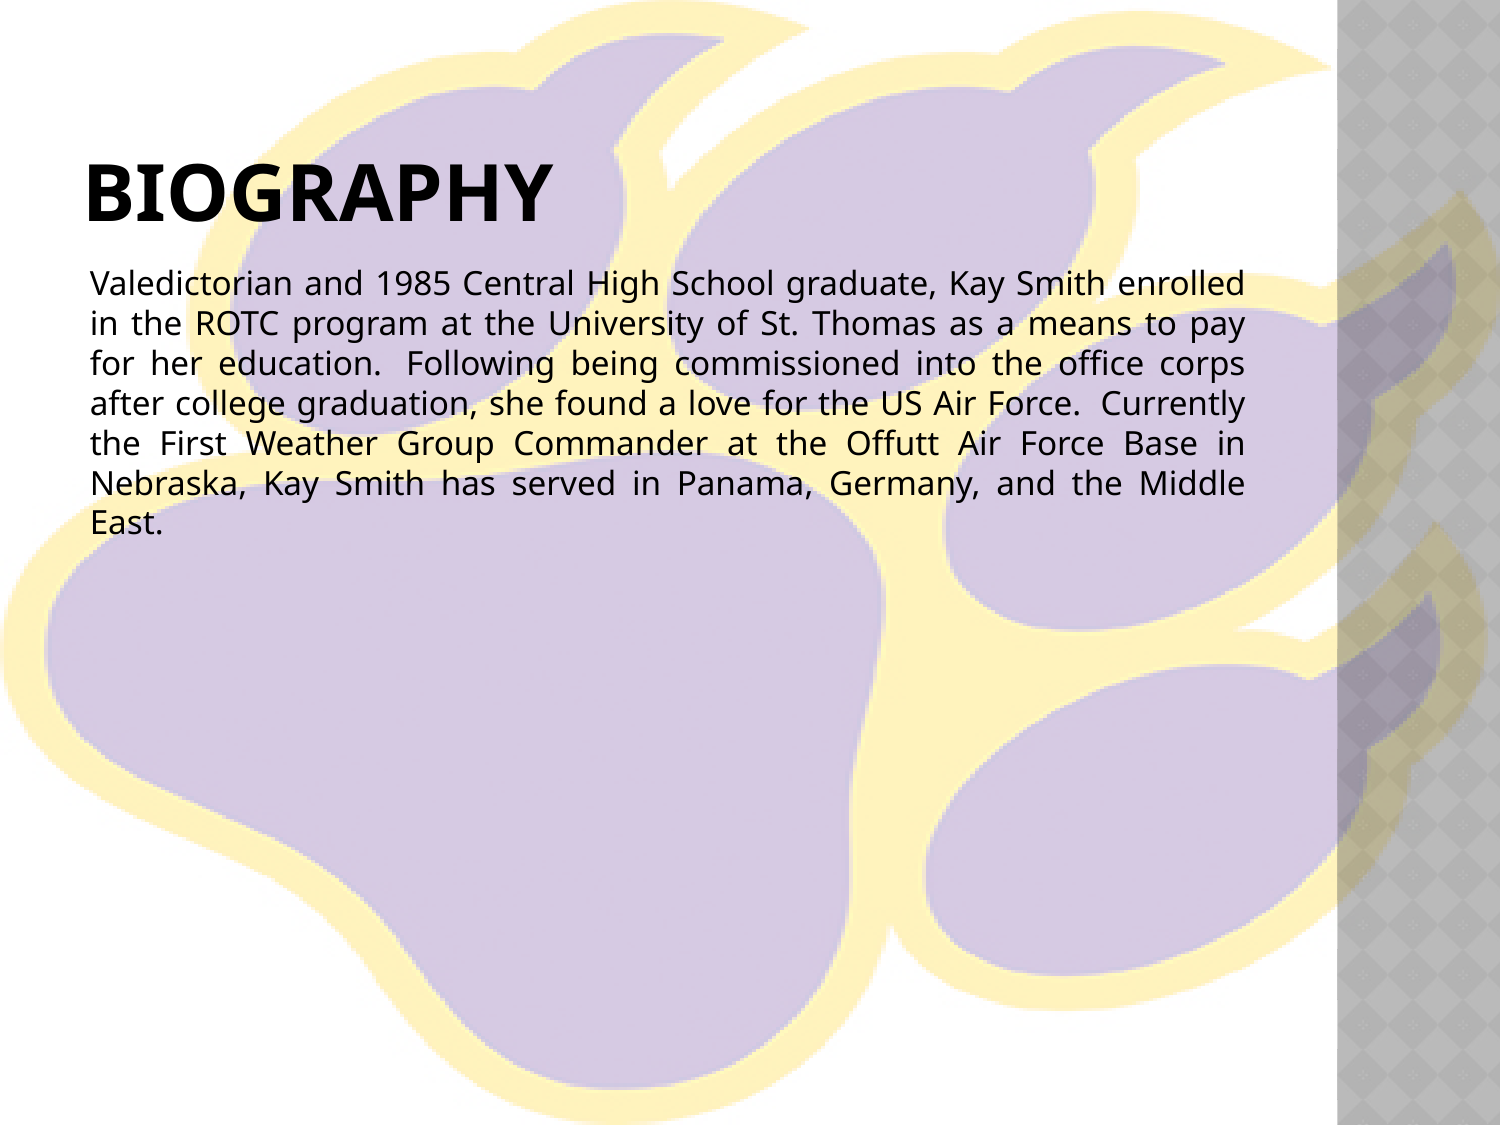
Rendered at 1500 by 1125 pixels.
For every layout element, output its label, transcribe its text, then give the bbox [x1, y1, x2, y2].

list Valedictorian and 1985 Central High School graduate, Kay Smith enrolled in the ROTC program at the University of St. Thomas as a means to pay for her education. Following being commissioned into the office corps after college graduation, she found a love for the US Air Force. Currently the First Weather Group Commander at the Offutt Air Force Base in Nebraska, Kay Smith has served in Panama, Germany, and the Middle East. [75, 254, 1263, 1050]
title Biography [75, 50, 1263, 238]
